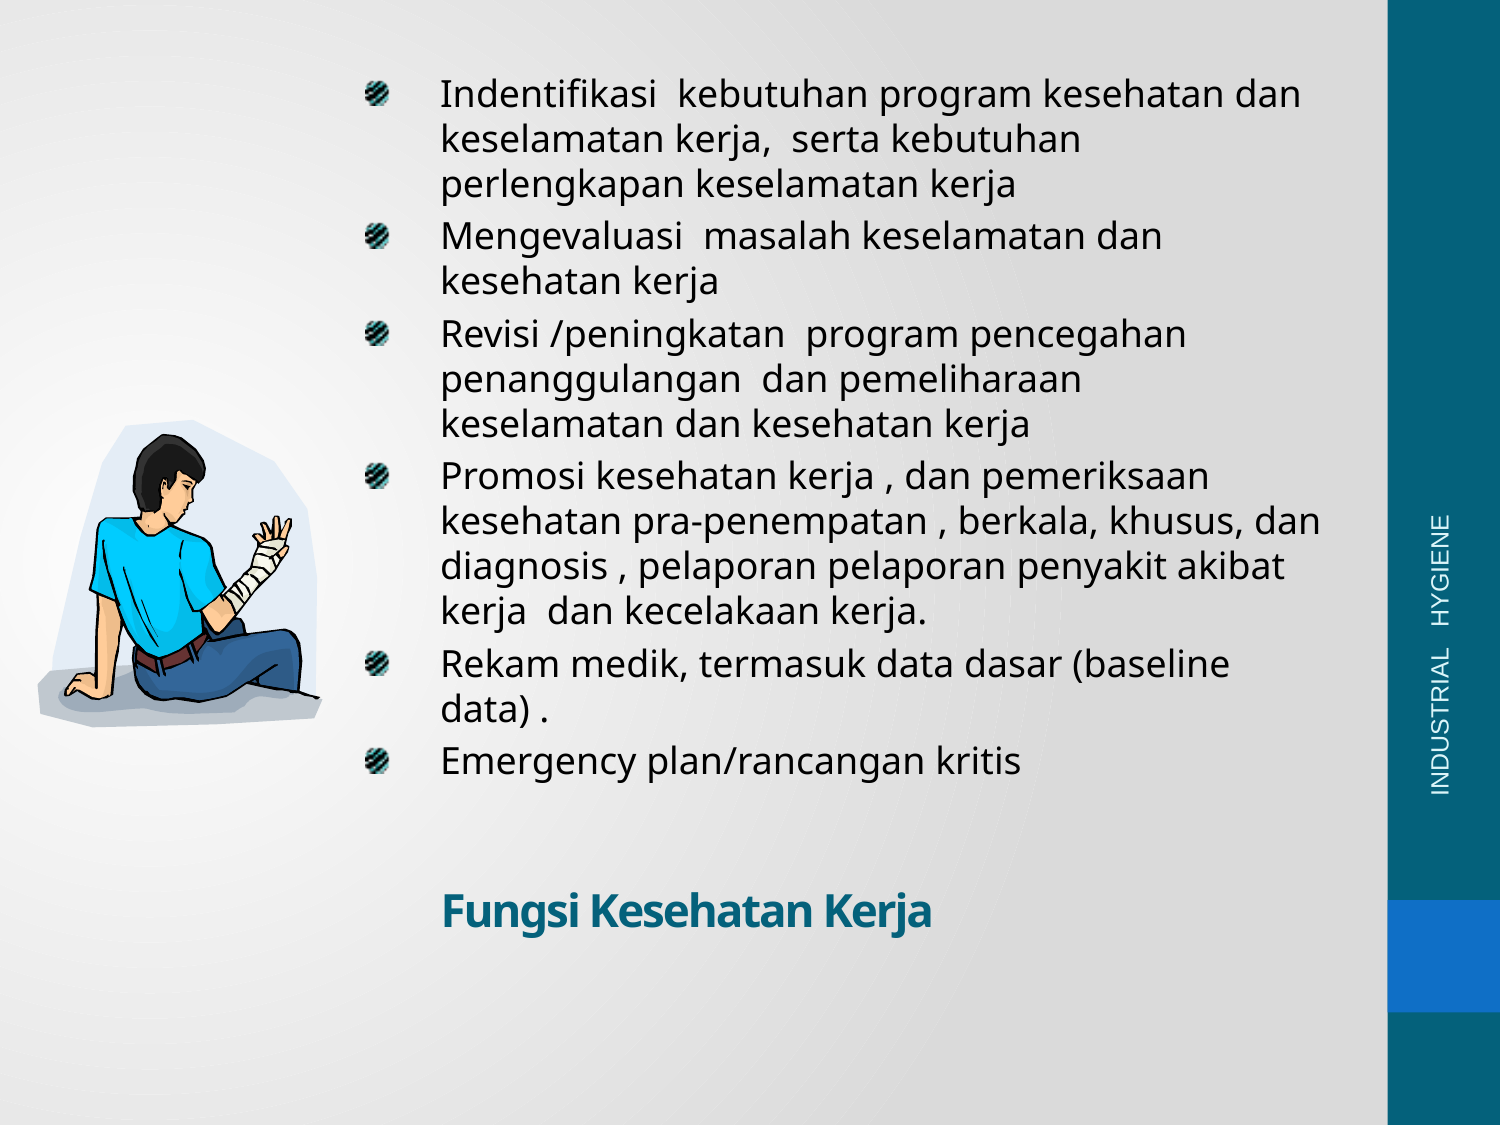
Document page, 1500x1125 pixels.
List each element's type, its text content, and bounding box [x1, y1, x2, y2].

picture [365, 79, 392, 106]
picture [365, 461, 392, 489]
picture [365, 746, 392, 774]
list Indentifikasi kebutuhan program kesehatan dan keselamatan kerja, serta kebutuhan perlengkapan keselamatan kerja Mengevaluasi masalah keselamatan dan kesehatan kerja Revisi /peningkatan program pencegahan penanggulangan dan pemeliharaan keselamatan dan kesehatan kerja Promosi kesehatan kerja , dan pemeriksaan kesehatan pra-penempatan , berkala, khusus, dan diagnosis , pelaporan pelaporan penyakit akibat kerja dan kecelakaan kerja. Rekam medik, termasuk data dasar (baseline data) . Emergency plan/rancangan kritis [350, 62, 1340, 875]
picture [37, 419, 323, 728]
picture [365, 649, 392, 676]
picture [365, 221, 392, 249]
title Fungsi Kesehatan Kerja [50, 901, 1325, 999]
picture [365, 319, 392, 346]
footer INDUSTRIAL HYGIENE [1408, 500, 1469, 889]
